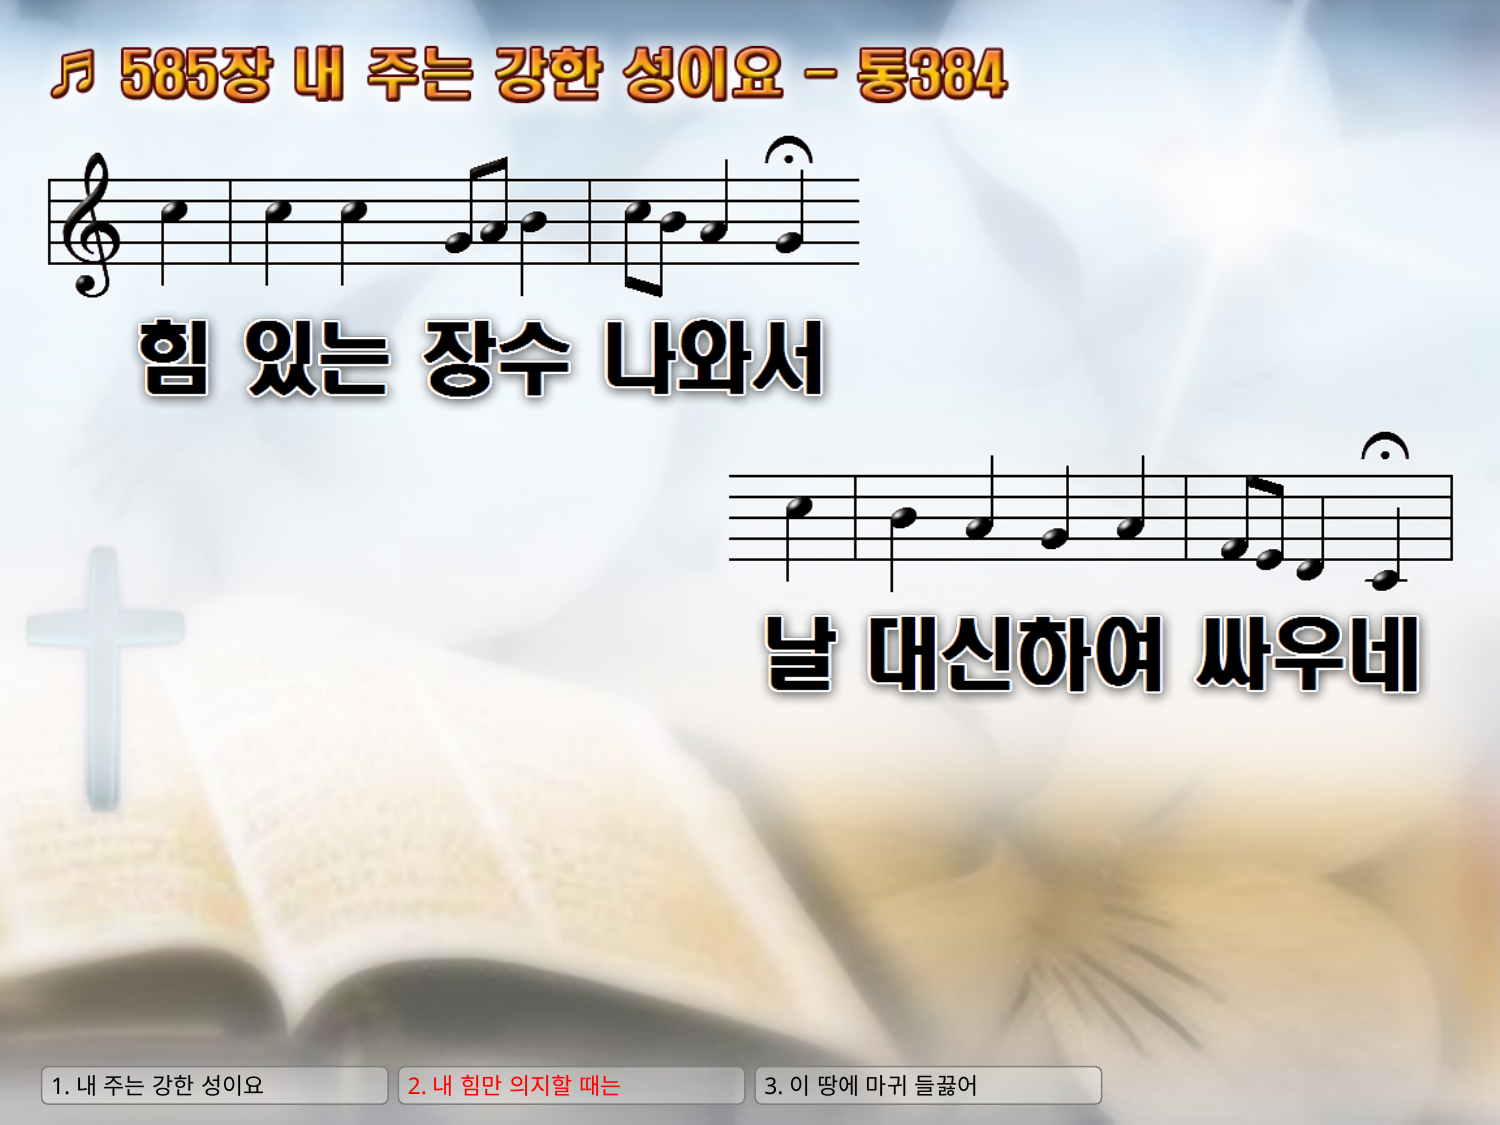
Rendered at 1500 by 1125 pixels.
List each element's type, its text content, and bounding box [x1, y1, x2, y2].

text_box 3.이 땅에 마귀 들끓어 [755, 1066, 1102, 1105]
text_box 2.내 힘만 의지할 때는 [398, 1066, 745, 1105]
picture [0, 0, 1500, 1125]
text_box 1.내 주는 강한 성이요 [41, 1066, 389, 1105]
